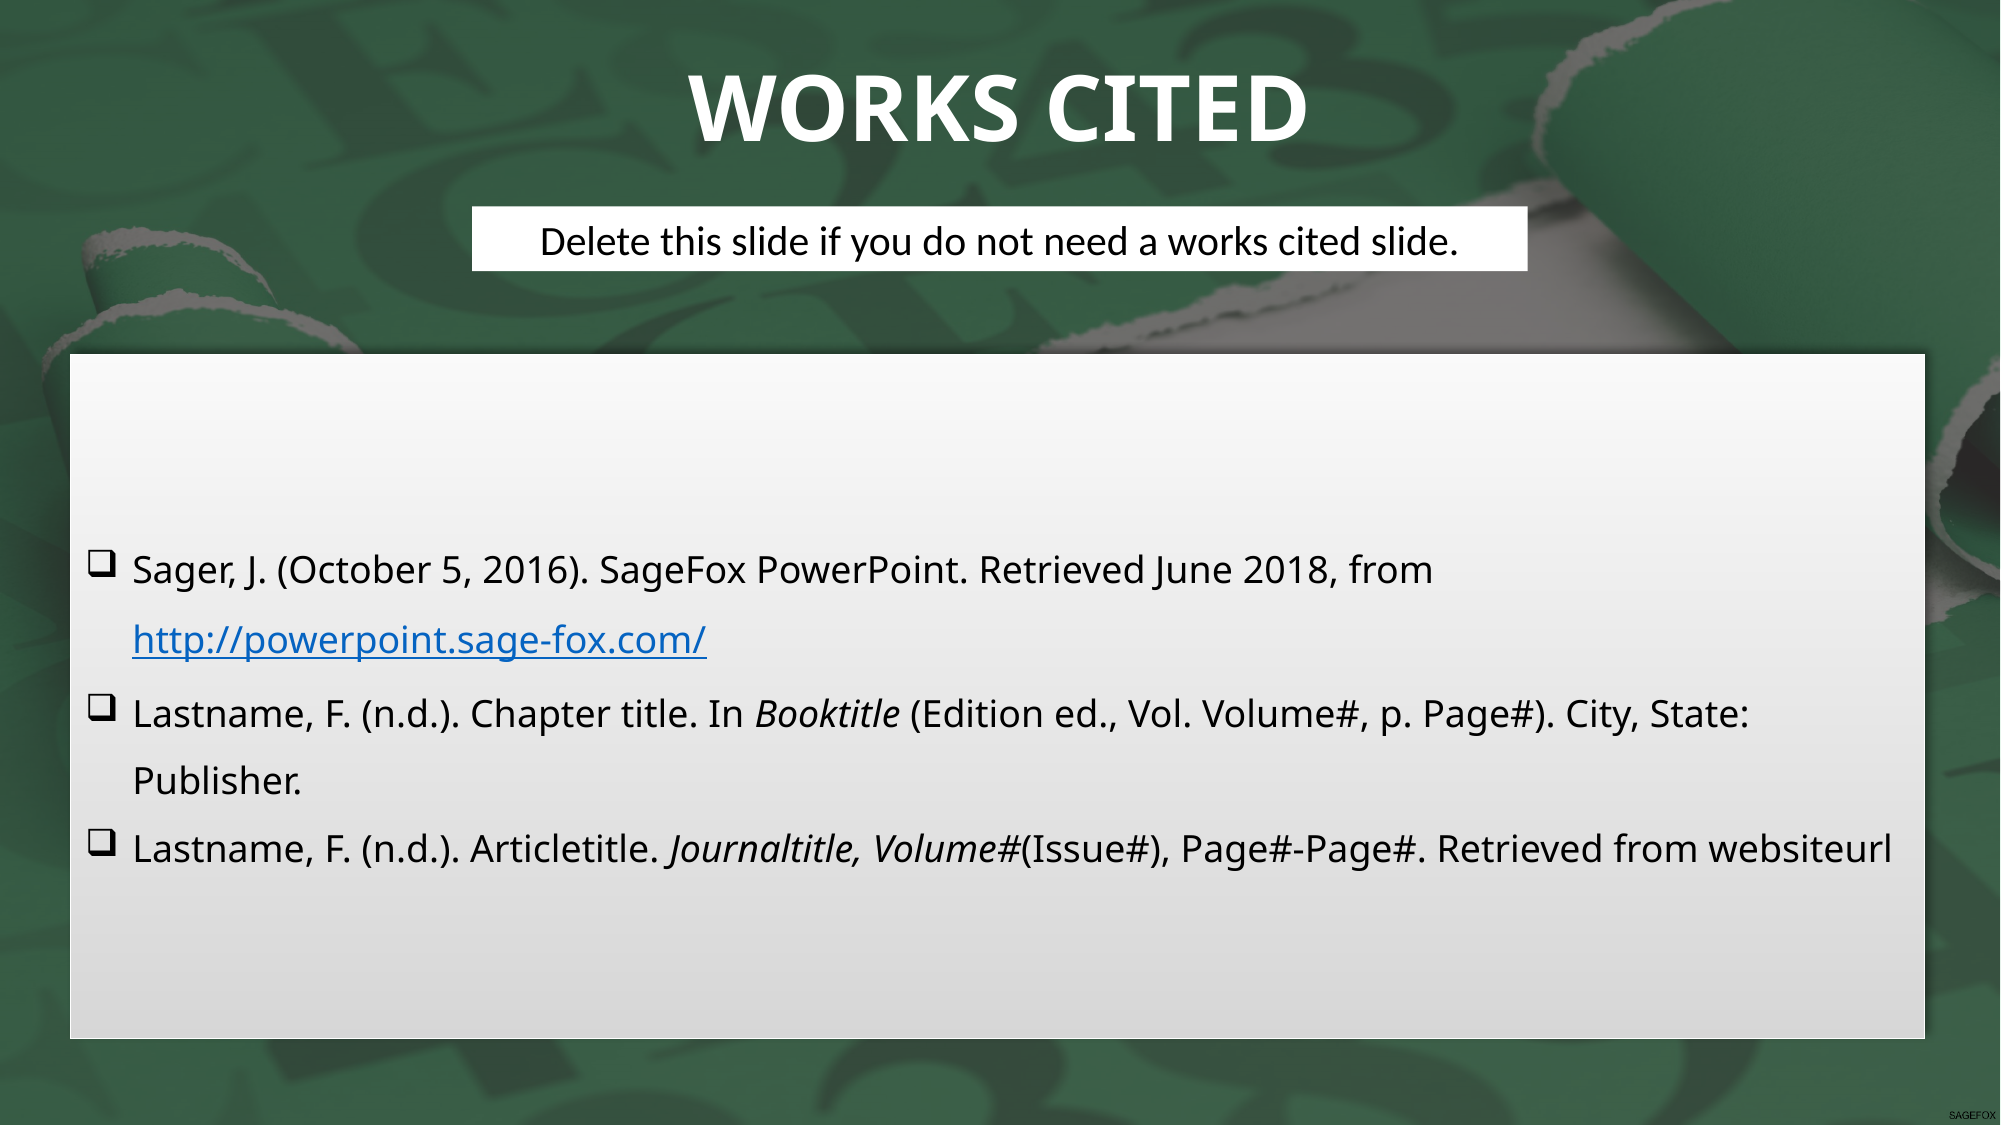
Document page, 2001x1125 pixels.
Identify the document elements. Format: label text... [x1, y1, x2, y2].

text_box Sager, J. (October 5, 2016). SageFox PowerPoint. Retrieved June 2018, from http://powerpoint.sage-fox.com/ Lastname, F. (n.d.). Chapter title. In Booktitle (Edition ed., Vol. Volume#, p. Page#). City, State: Publisher. Lastname, F. (n.d.). Articletitle. Journaltitle, Volume#(Issue#), Page#-Page#. Retrieved from websiteurl [70, 354, 1925, 1039]
text_box Delete this slide if you do not need a works cited slide. [472, 206, 1528, 272]
text_box WORKS CITED [548, 42, 1452, 167]
picture [1925, 0, 2001, 1125]
